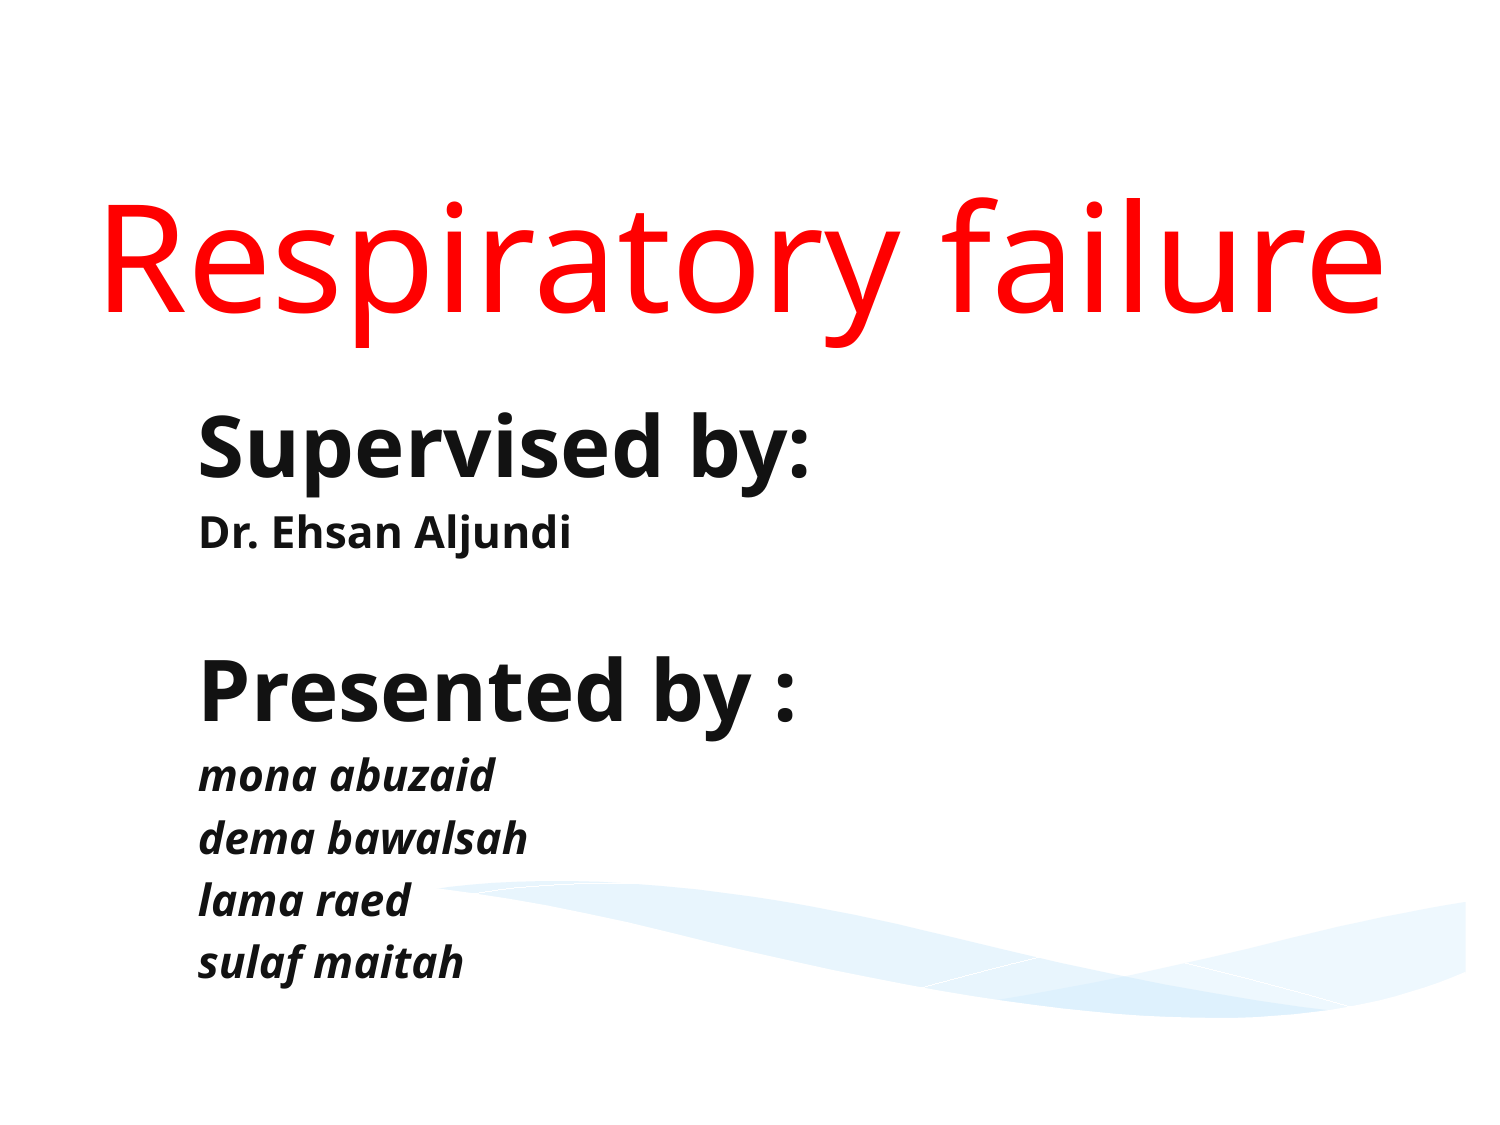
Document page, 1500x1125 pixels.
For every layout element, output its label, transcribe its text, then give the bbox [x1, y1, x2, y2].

subtitle Supervised by: Dr. Ehsan Aljundi Presented by : mona abuzaid dema bawalsah lama raed sulaf maitah [183, 385, 1373, 1002]
title Respiratory failure [0, 66, 1500, 350]
